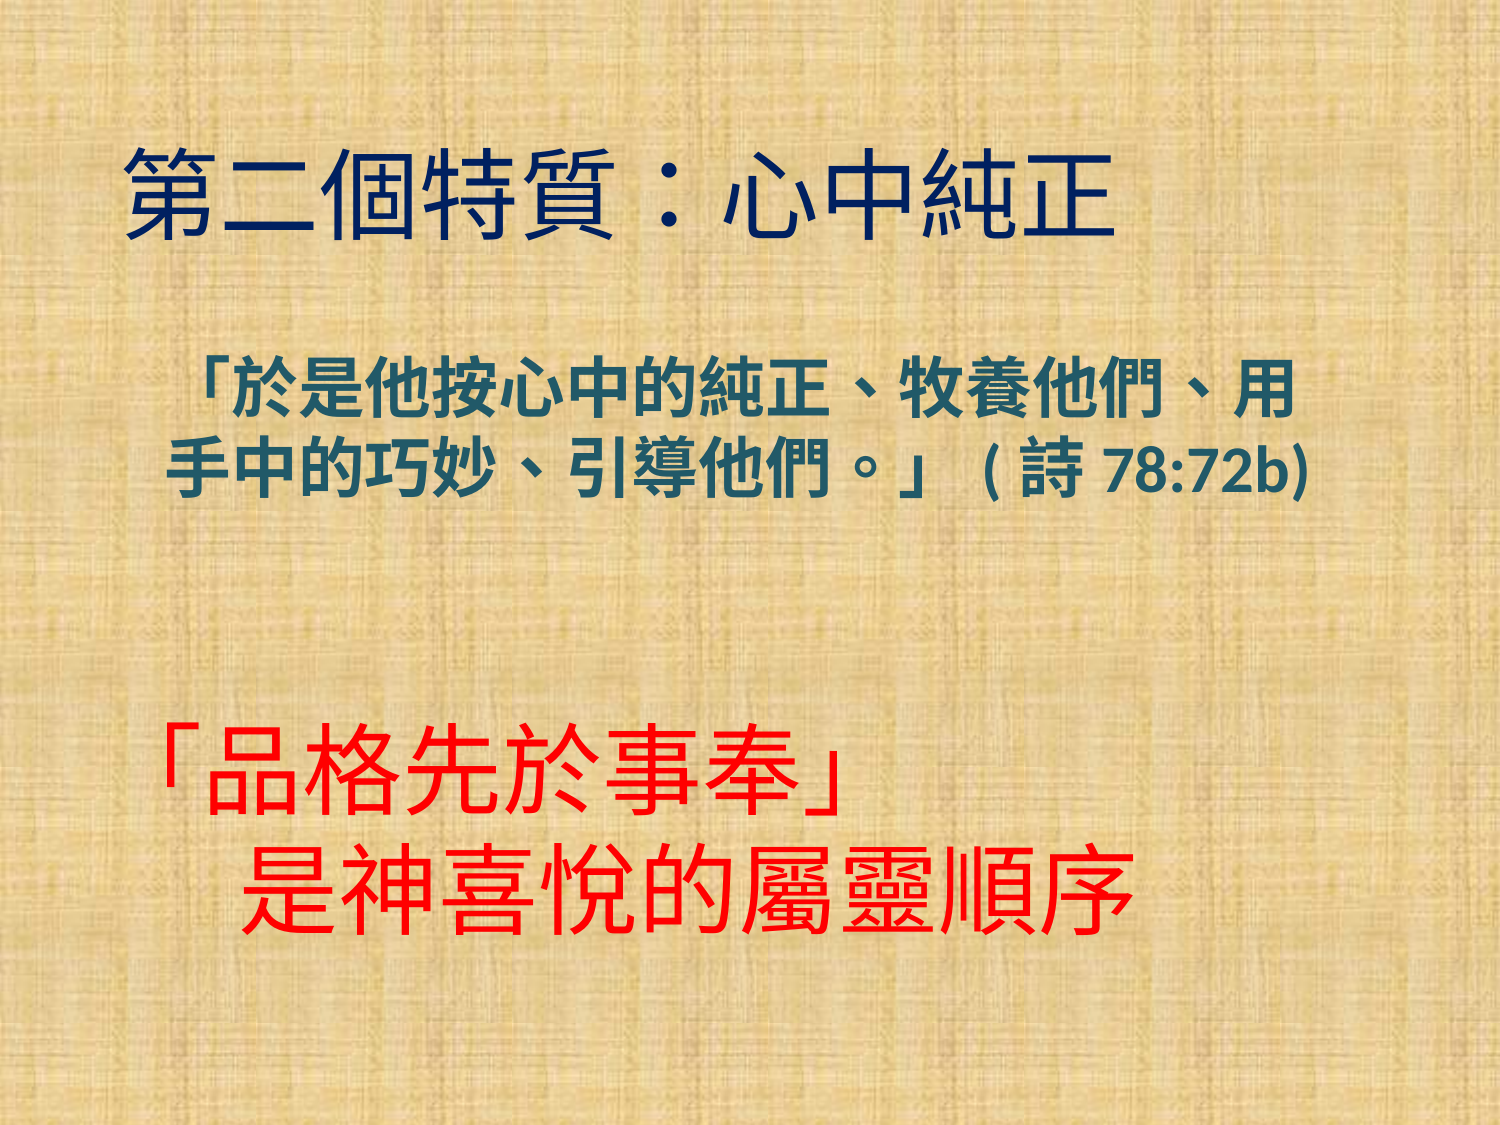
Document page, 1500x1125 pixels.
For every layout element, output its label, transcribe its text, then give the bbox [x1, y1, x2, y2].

text_box 「品格先於事奉」 是神喜悅的屬靈順序 [87, 699, 1338, 955]
picture [0, 0, 1500, 1125]
text_box 第二個特質：心中純正 [105, 125, 1135, 260]
text_box 「於是他按心中的純正、牧養他們、用手中的巧妙、引導他們。」(詩78:72b) [149, 338, 1338, 514]
